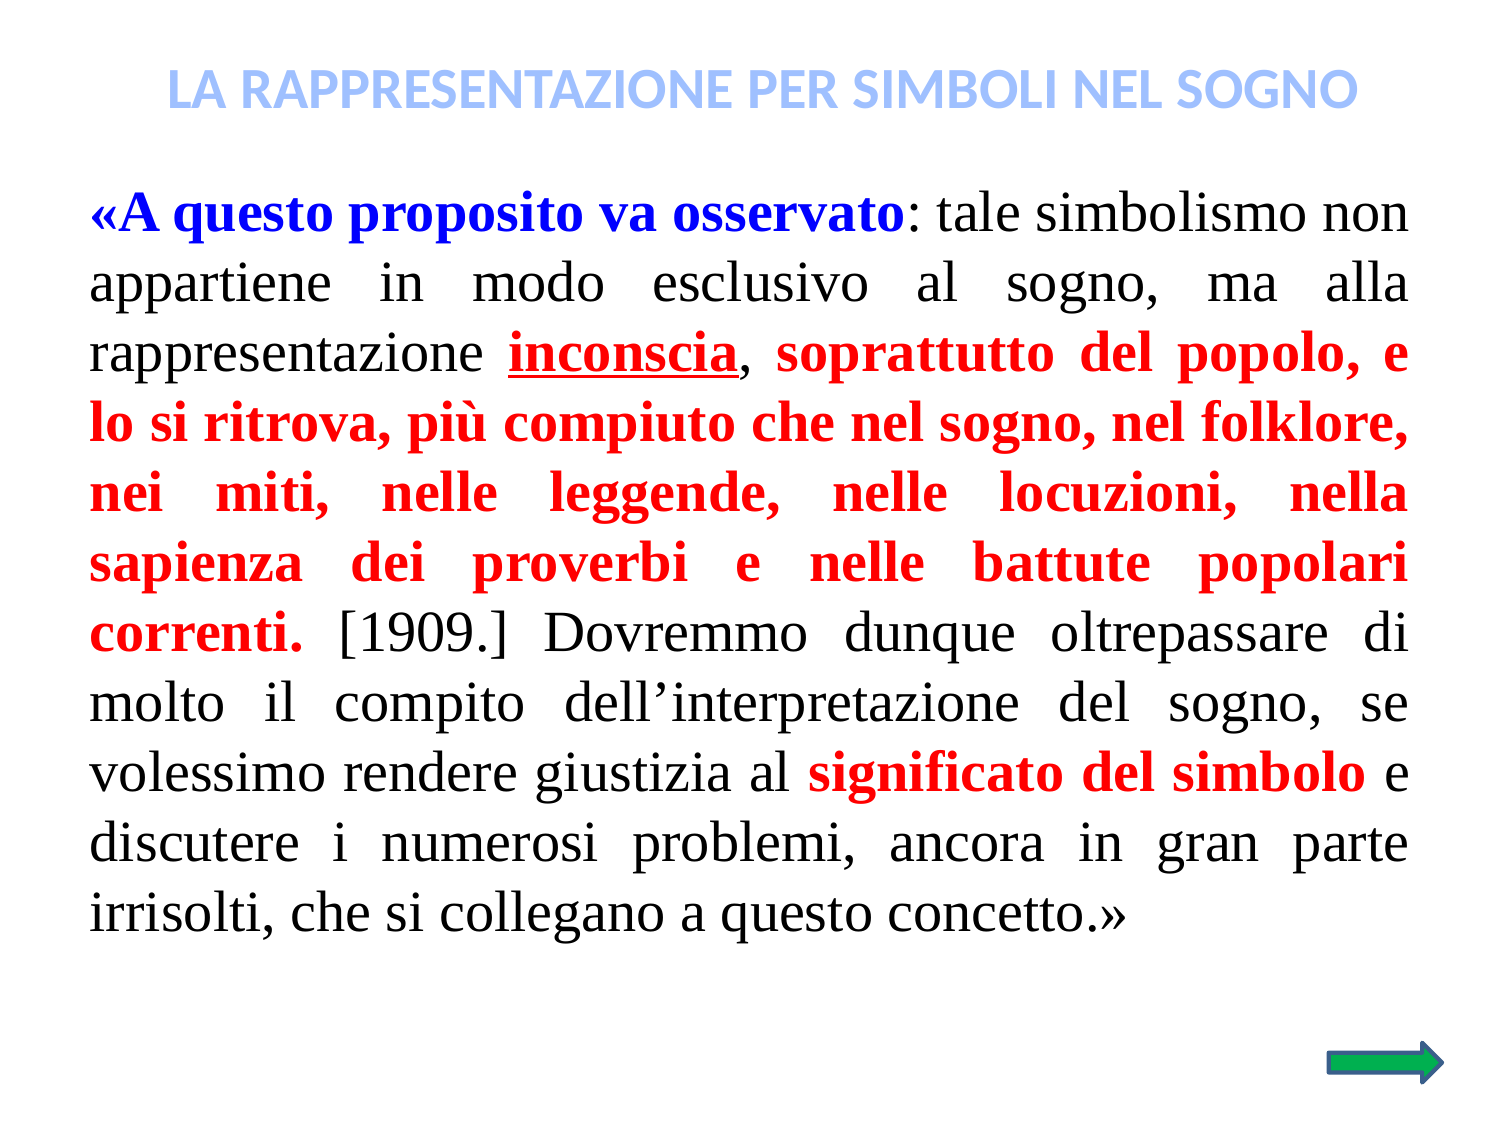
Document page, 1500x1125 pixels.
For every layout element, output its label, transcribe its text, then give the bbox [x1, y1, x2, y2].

text_box «A questo proposito va osservato: tale simbolismo non appartiene in modo esclusivo al sogno, ma alla rappresentazione inconscia, soprattutto del popolo, e lo si ritrova, più compiuto che nel sogno, nel folklore, nei miti, nelle leggende, nelle locuzioni, nella sapienza dei proverbi e nelle battute popolari correnti. [1909.] Dovremmo dunque oltrepassare di molto il compito dell’interpretazione del sogno, se volessimo rendere giustizia al significato del simbolo e discutere i numerosi problemi, ancora in gran parte irrisolti, che si collegano a questo concetto.» [74, 166, 1425, 951]
text_box LA RAPPRESENTAZIONE PER SIMBOLI NEL SOGNO [152, 42, 1375, 128]
text_box [1326, 1040, 1445, 1085]
